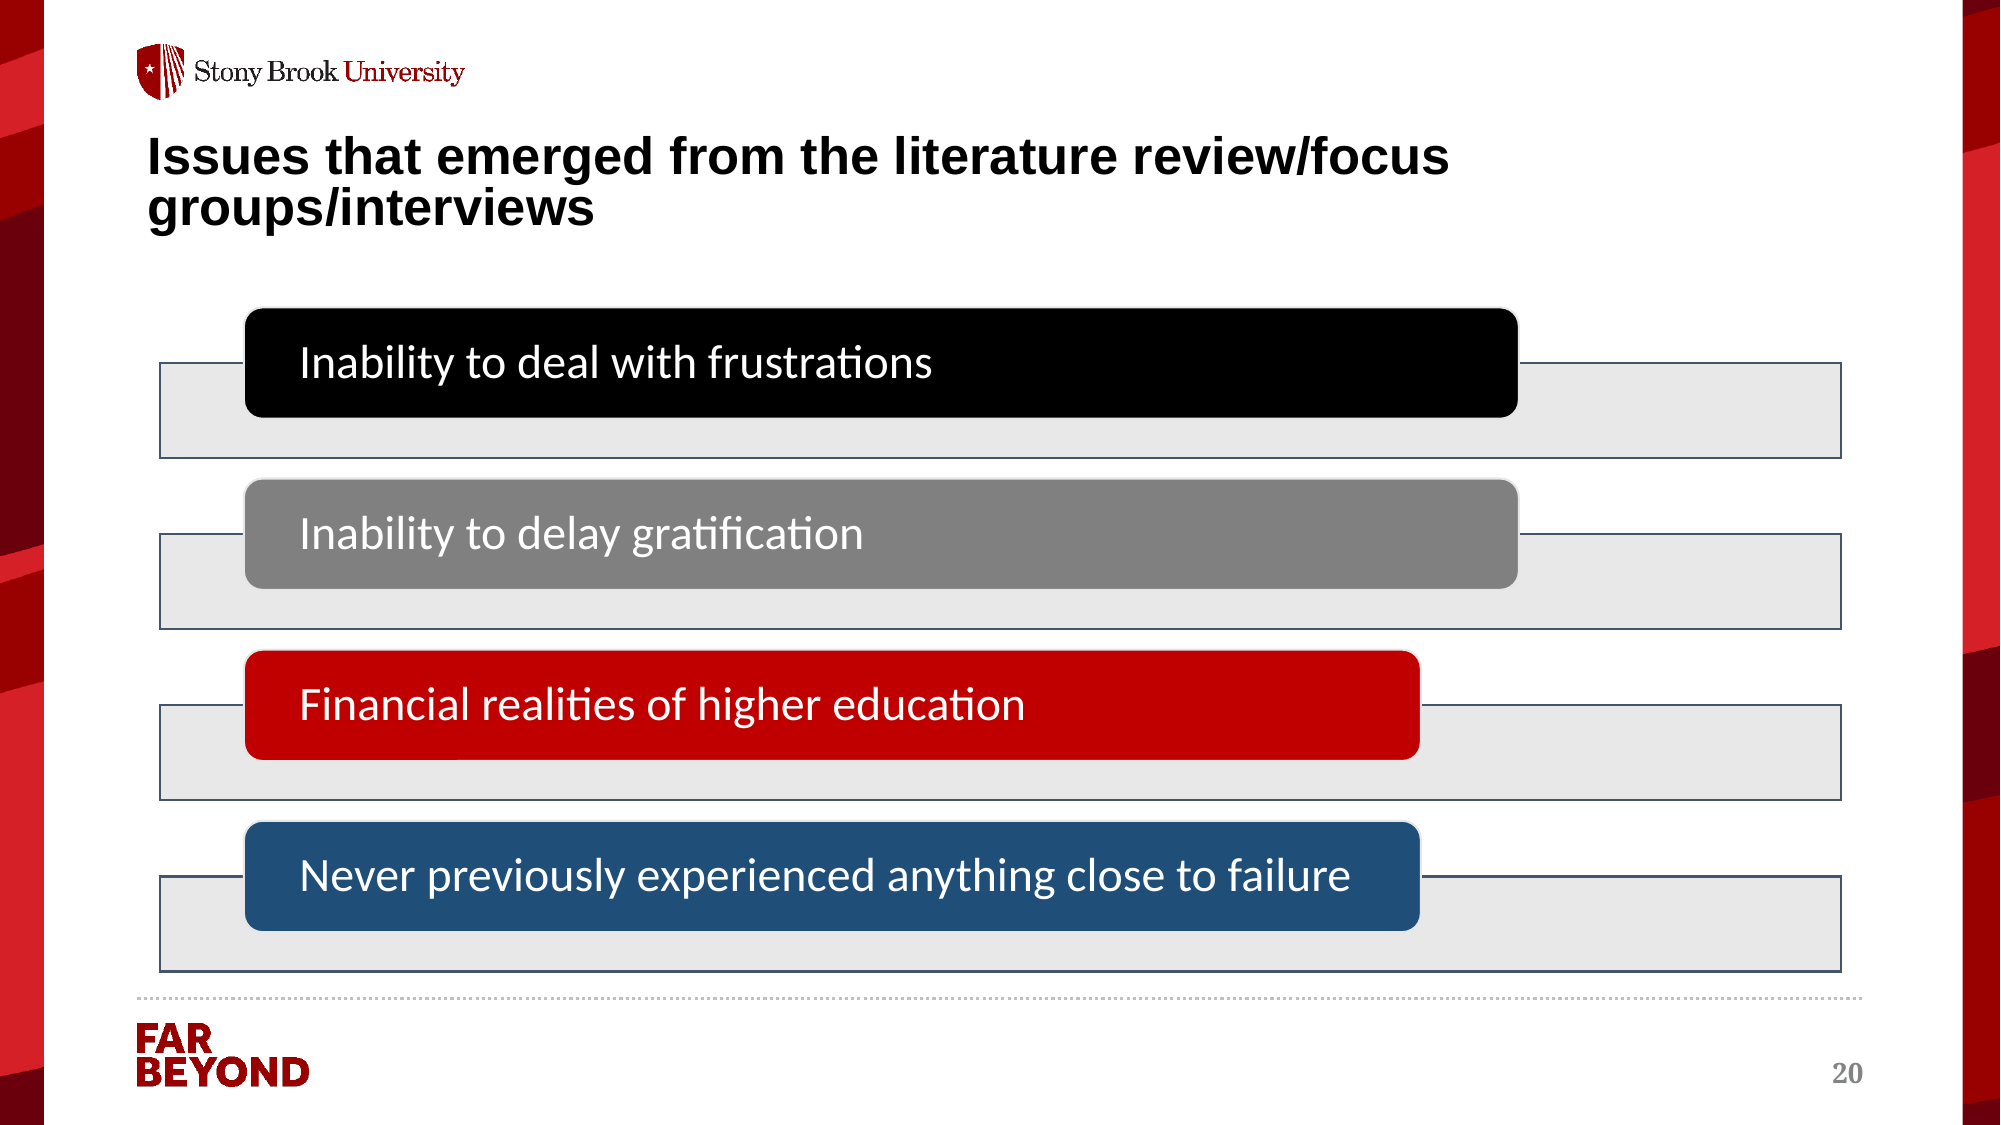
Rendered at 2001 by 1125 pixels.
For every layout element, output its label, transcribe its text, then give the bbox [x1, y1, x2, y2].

picture [137, 1023, 309, 1087]
picture [137, 44, 465, 100]
picture [1963, 0, 2000, 1125]
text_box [159, 298, 1842, 981]
picture [0, 0, 44, 1125]
title Issues that emerged from the literature review/focus groups/interviews [132, 127, 1857, 244]
